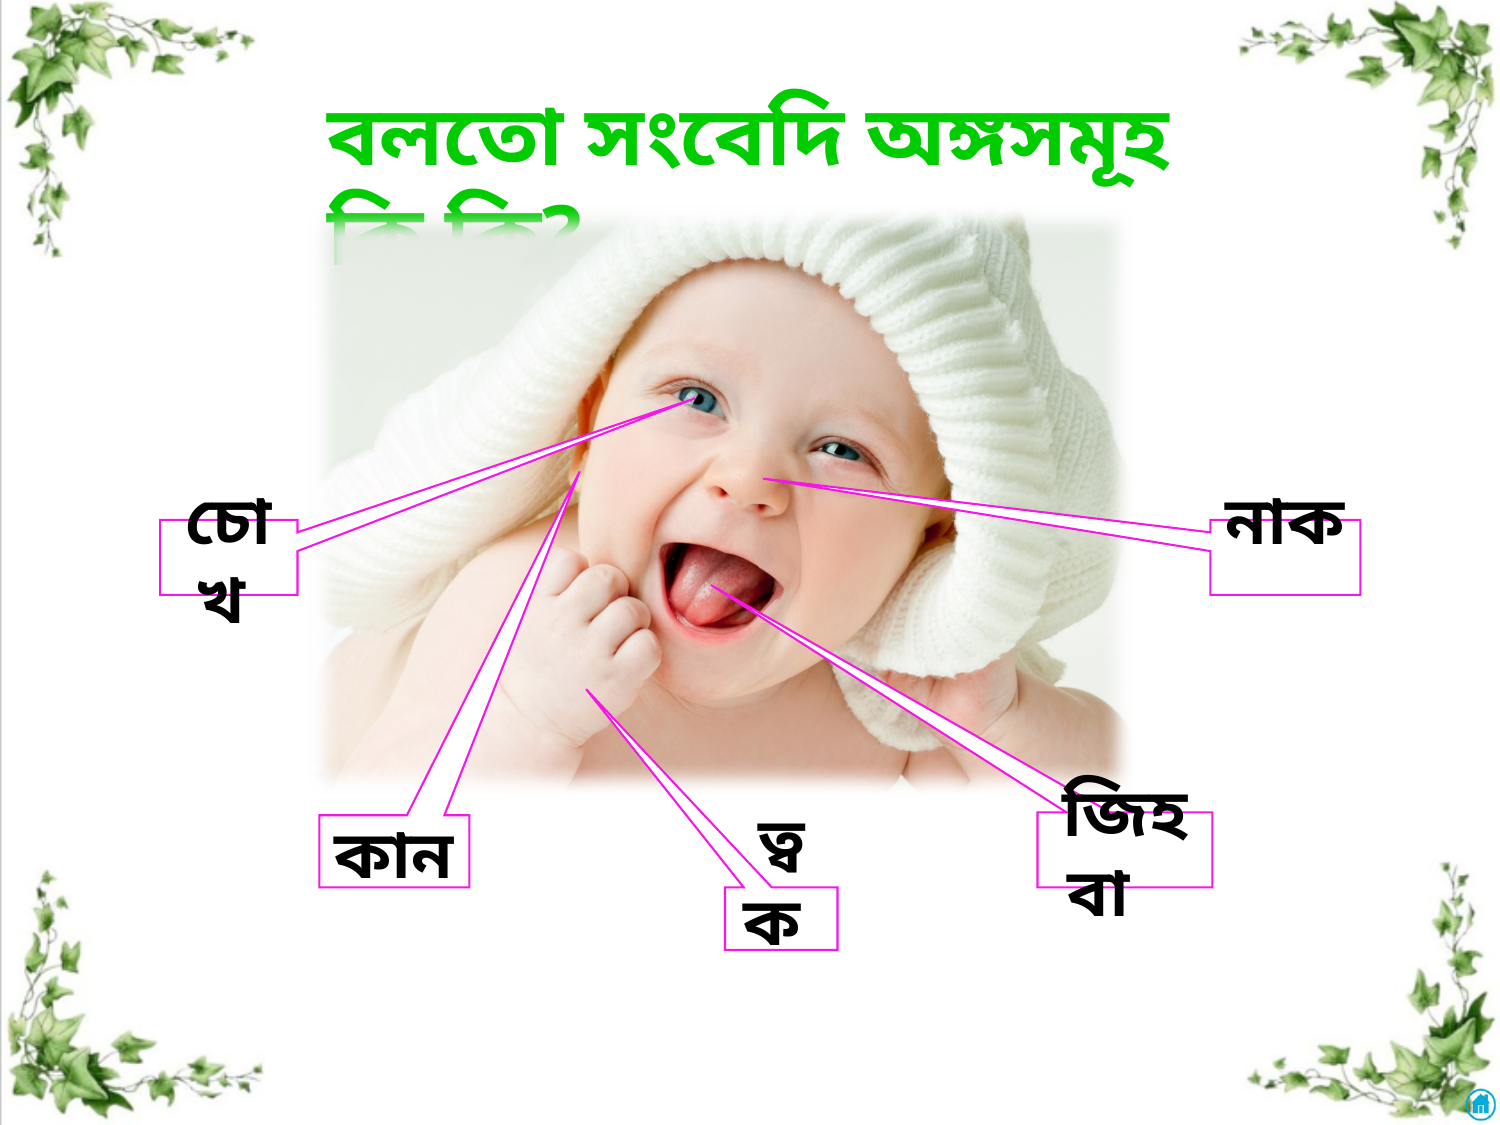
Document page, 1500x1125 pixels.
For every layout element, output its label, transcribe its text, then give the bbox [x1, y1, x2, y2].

text_box জিহবা [1036, 796, 1214, 889]
text_box কান [318, 796, 471, 889]
text_box ত্বক [669, 796, 839, 951]
text_box চোখ [159, 518, 308, 596]
text_box বলতো সংবেদি অঙ্গসমূহ কি কি? [312, 74, 1238, 290]
picture [0, 0, 1500, 1125]
text_box নাক [1134, 518, 1362, 596]
